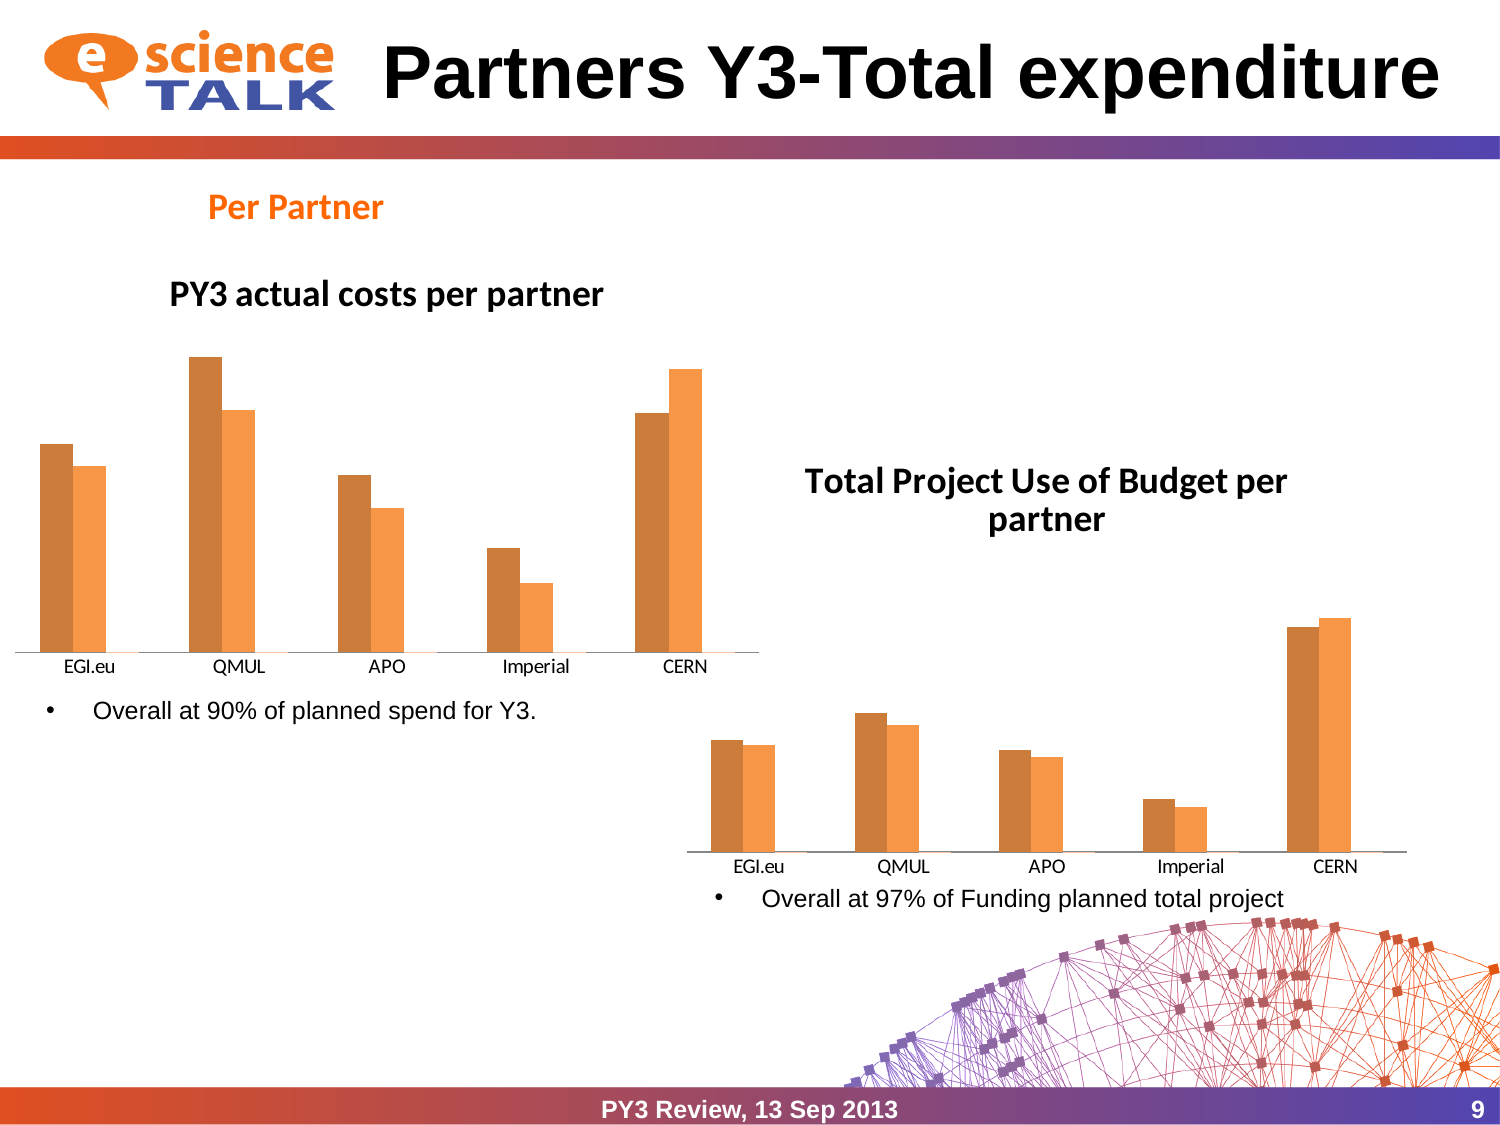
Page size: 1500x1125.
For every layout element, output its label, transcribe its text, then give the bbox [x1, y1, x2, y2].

chart [0, 249, 1423, 888]
text_box Overall at 97% of Funding planned total project [699, 892, 1425, 950]
title Partners Y3-Total expenditure [237, 0, 1500, 138]
footer PY3 Review, 13 Sep 2013 [512, 1085, 988, 1125]
text_box Overall at 90% of planned spend for Y3. [31, 696, 666, 763]
slide_number 9 [1149, 1085, 1500, 1125]
text_box Per Partner [193, 174, 1319, 235]
picture [0, 0, 1500, 1125]
